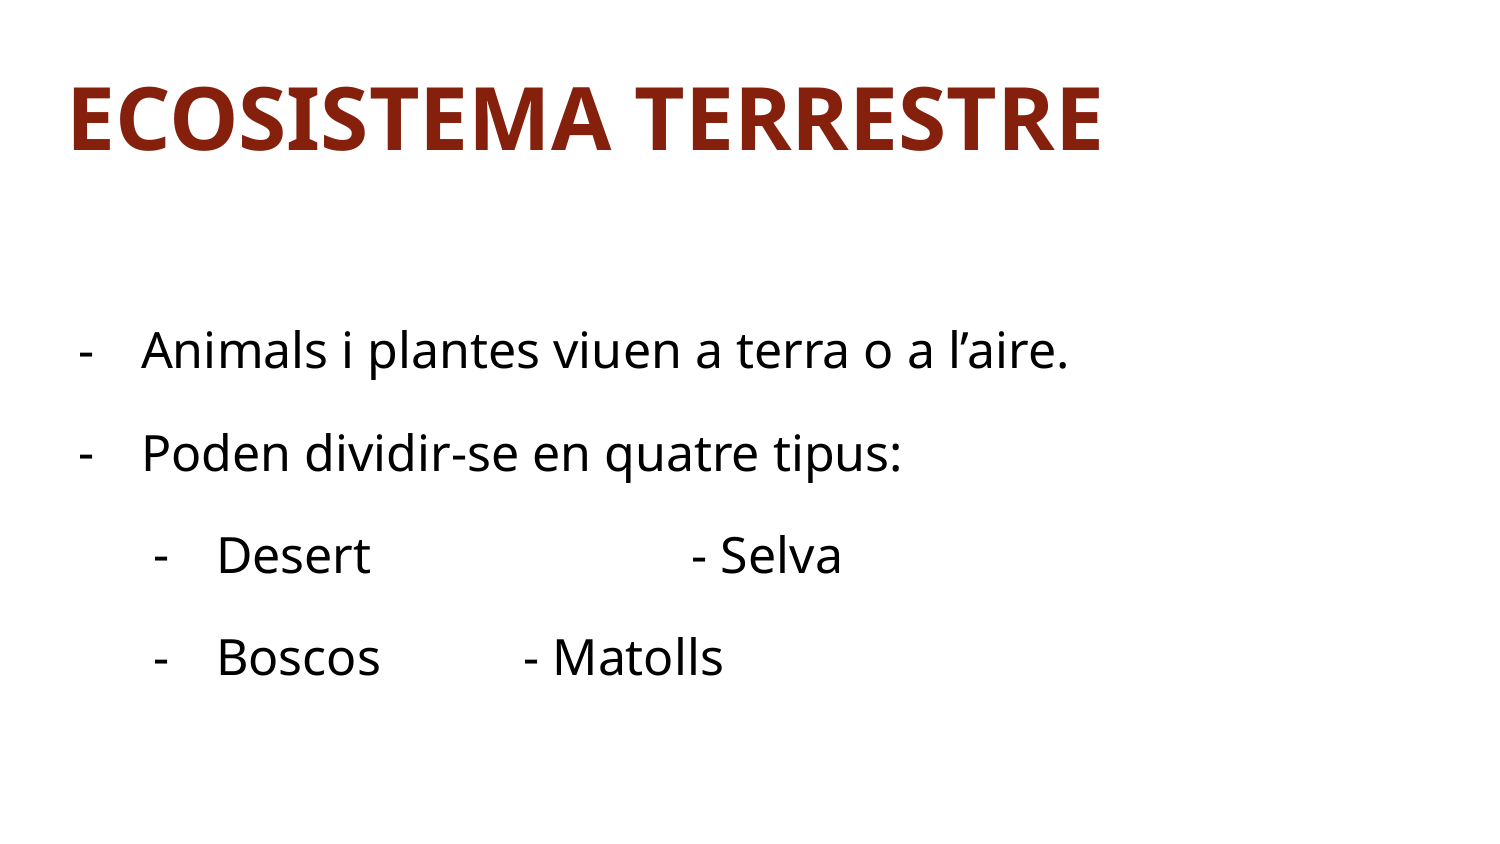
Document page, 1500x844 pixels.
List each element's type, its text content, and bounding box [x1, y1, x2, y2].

title ECOSISTEMA TERRESTRE [51, 48, 1449, 180]
list Animals i plantes viuen a terra o a l’aire. Poden dividir-se en quatre tipus: Desert - Selva Boscos - Matolls [51, 201, 1449, 750]
